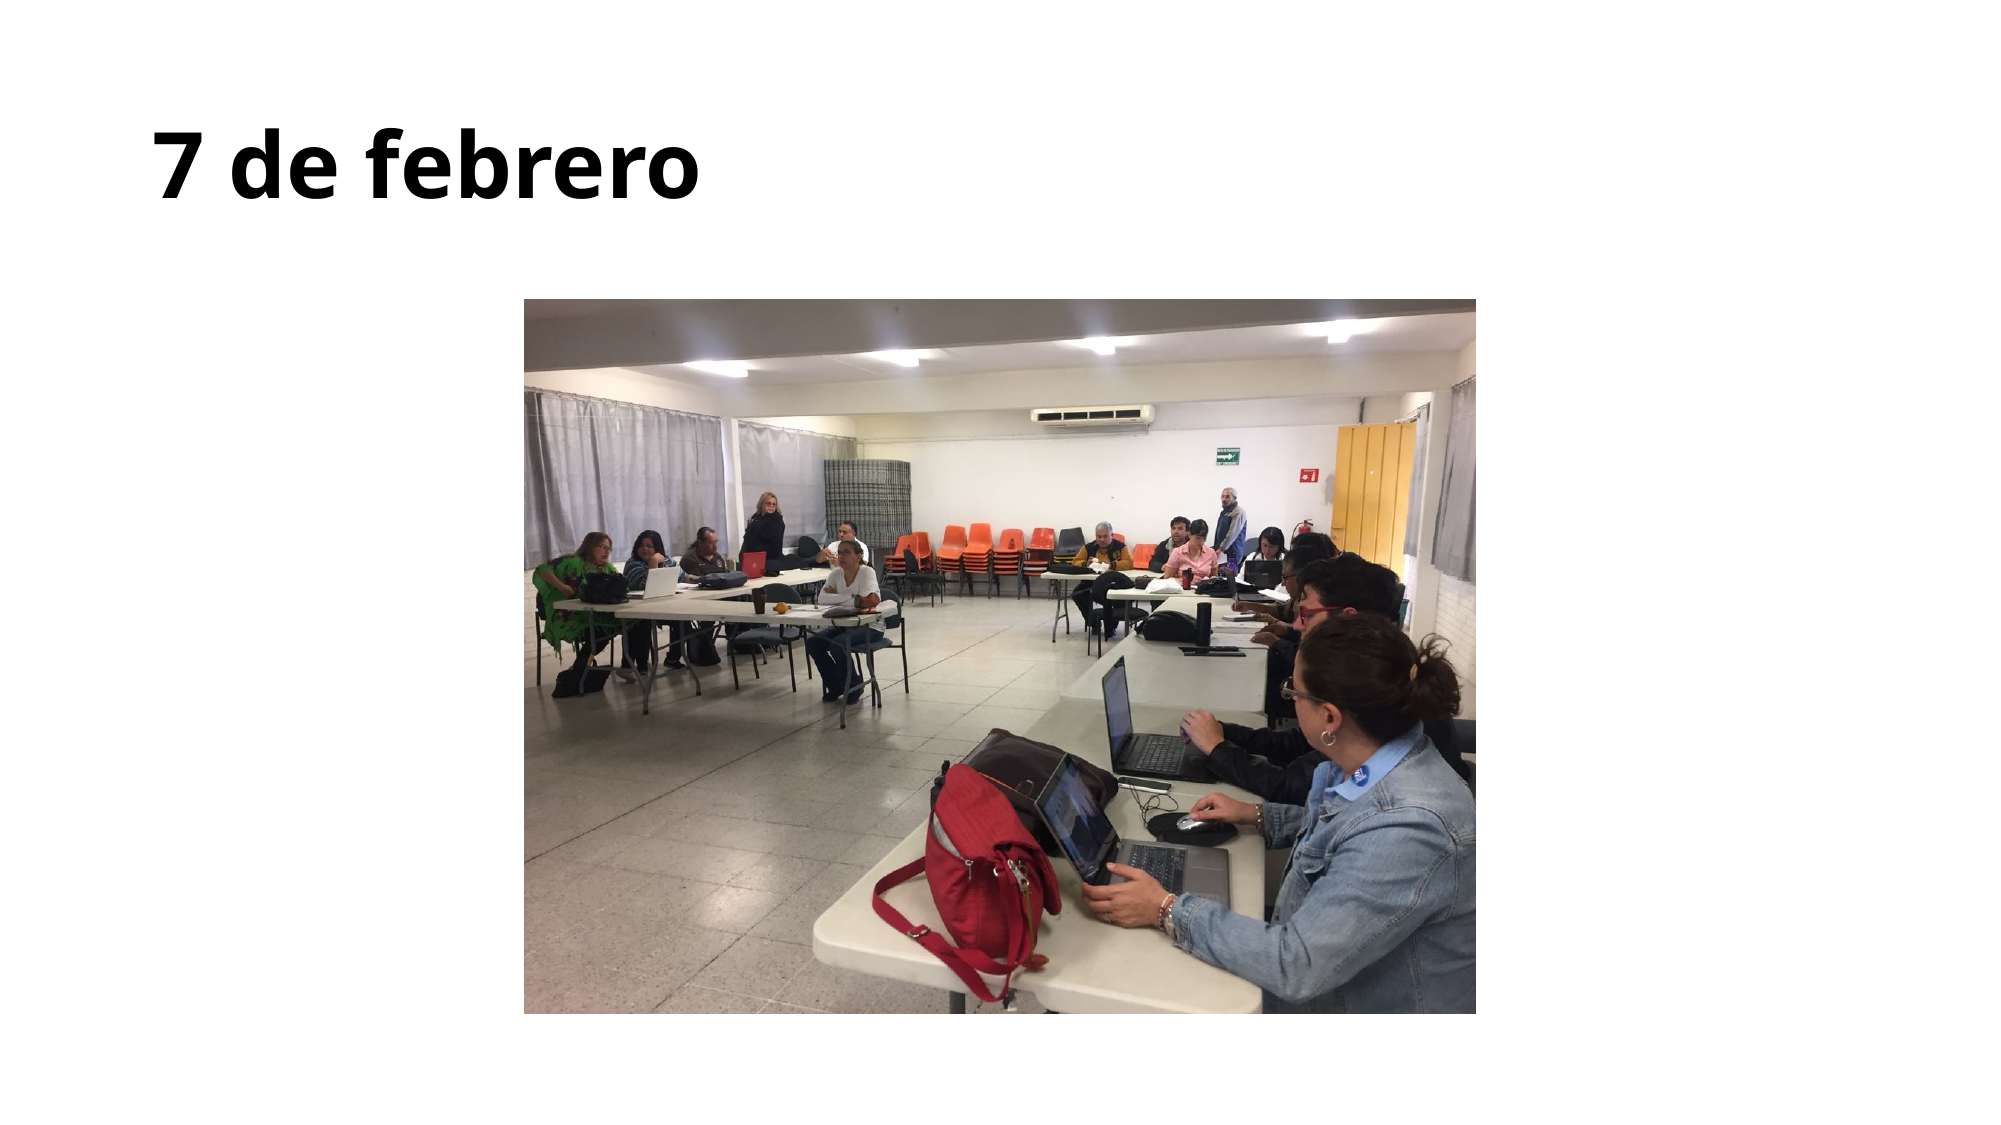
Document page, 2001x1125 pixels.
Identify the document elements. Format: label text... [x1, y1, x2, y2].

title 7 de febrero [137, 59, 1863, 278]
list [524, 299, 1476, 1014]
